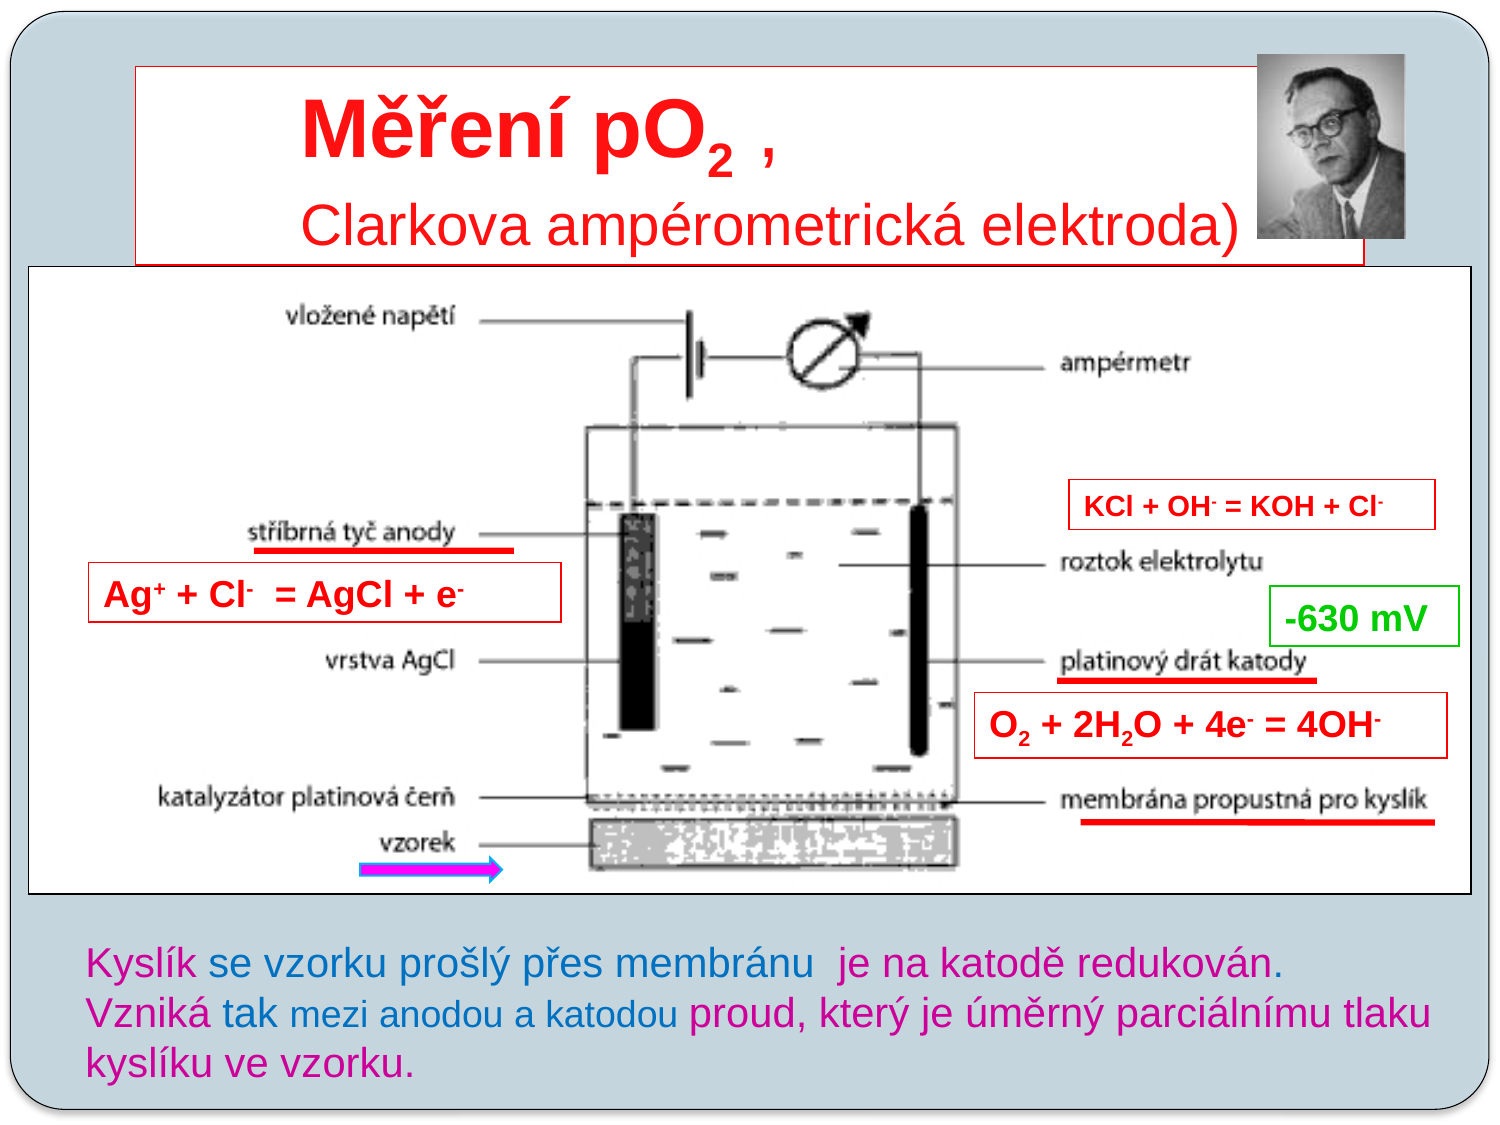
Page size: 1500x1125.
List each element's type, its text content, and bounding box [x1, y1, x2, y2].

picture [29, 266, 1471, 894]
text_box Kyslík se vzorku prošlý přes membránu je na katodě redukován. Vzniká tak mezi anodou a katodou proud, který je úměrný parciálnímu tlaku kyslíku ve vzorku. [70, 928, 1500, 1094]
picture [1257, 54, 1406, 240]
text_box Měření pO2 , Clarkova ampérometrická elektroda) [135, 66, 1365, 265]
